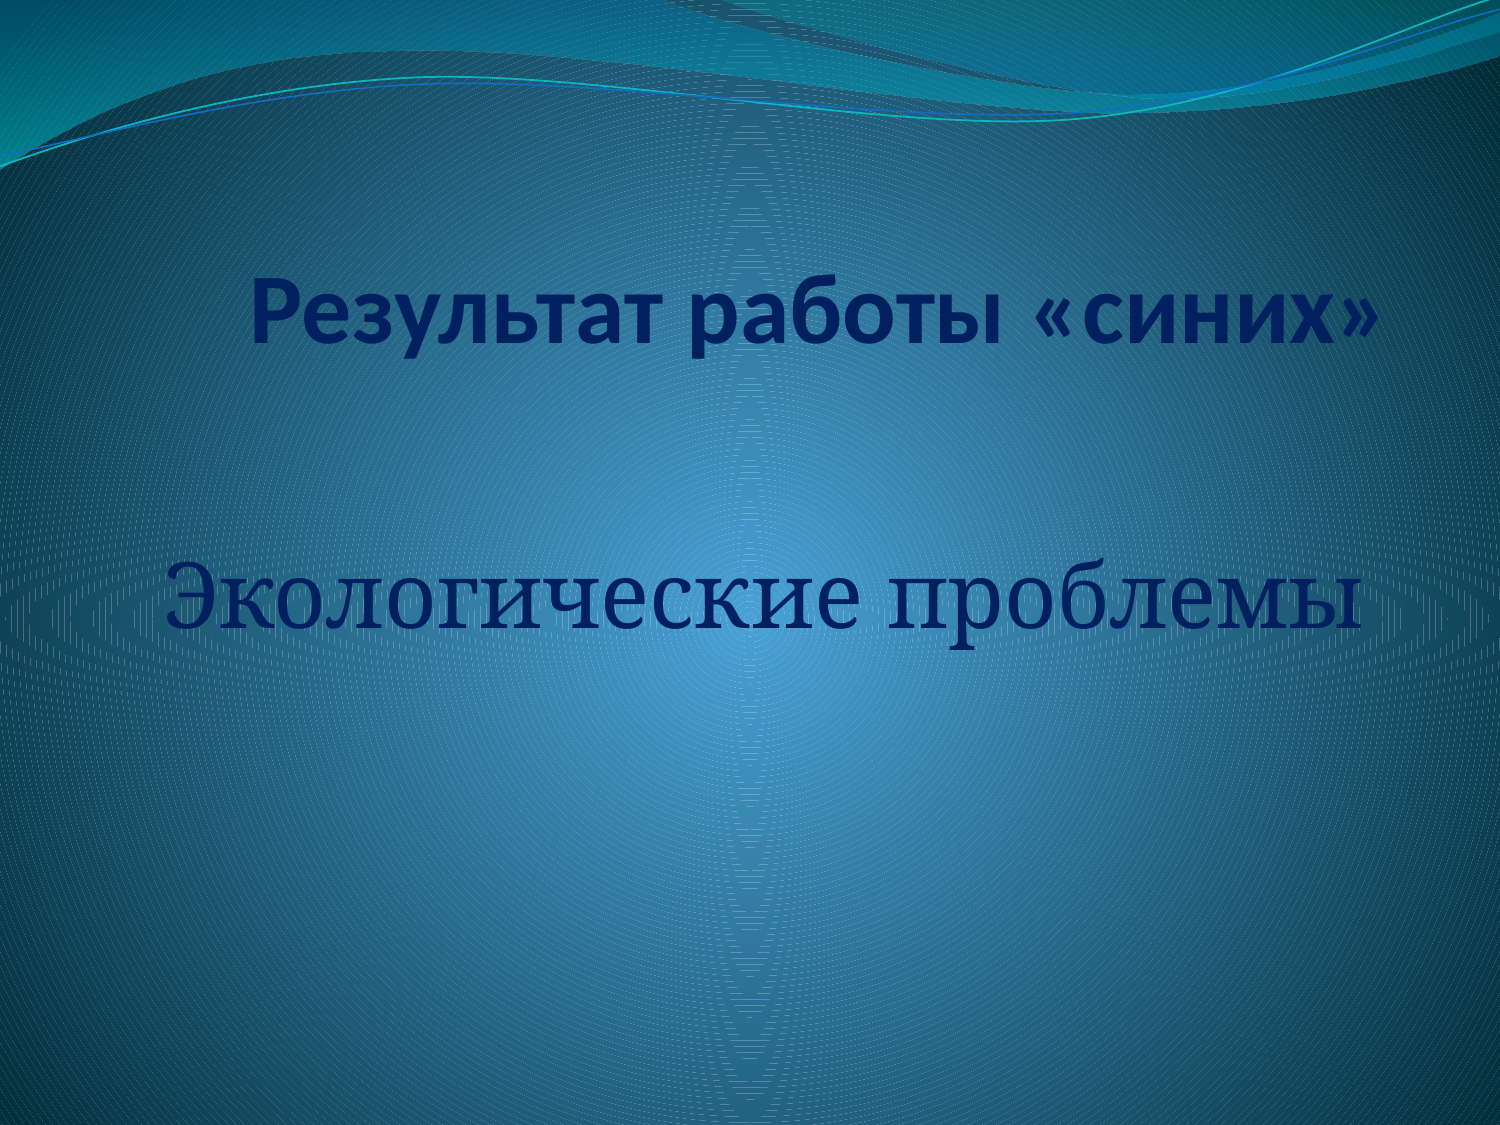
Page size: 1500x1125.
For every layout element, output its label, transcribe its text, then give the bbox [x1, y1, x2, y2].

title Результат работы «синих» [118, 140, 1394, 364]
subtitle Экологические проблемы [87, 529, 1376, 818]
